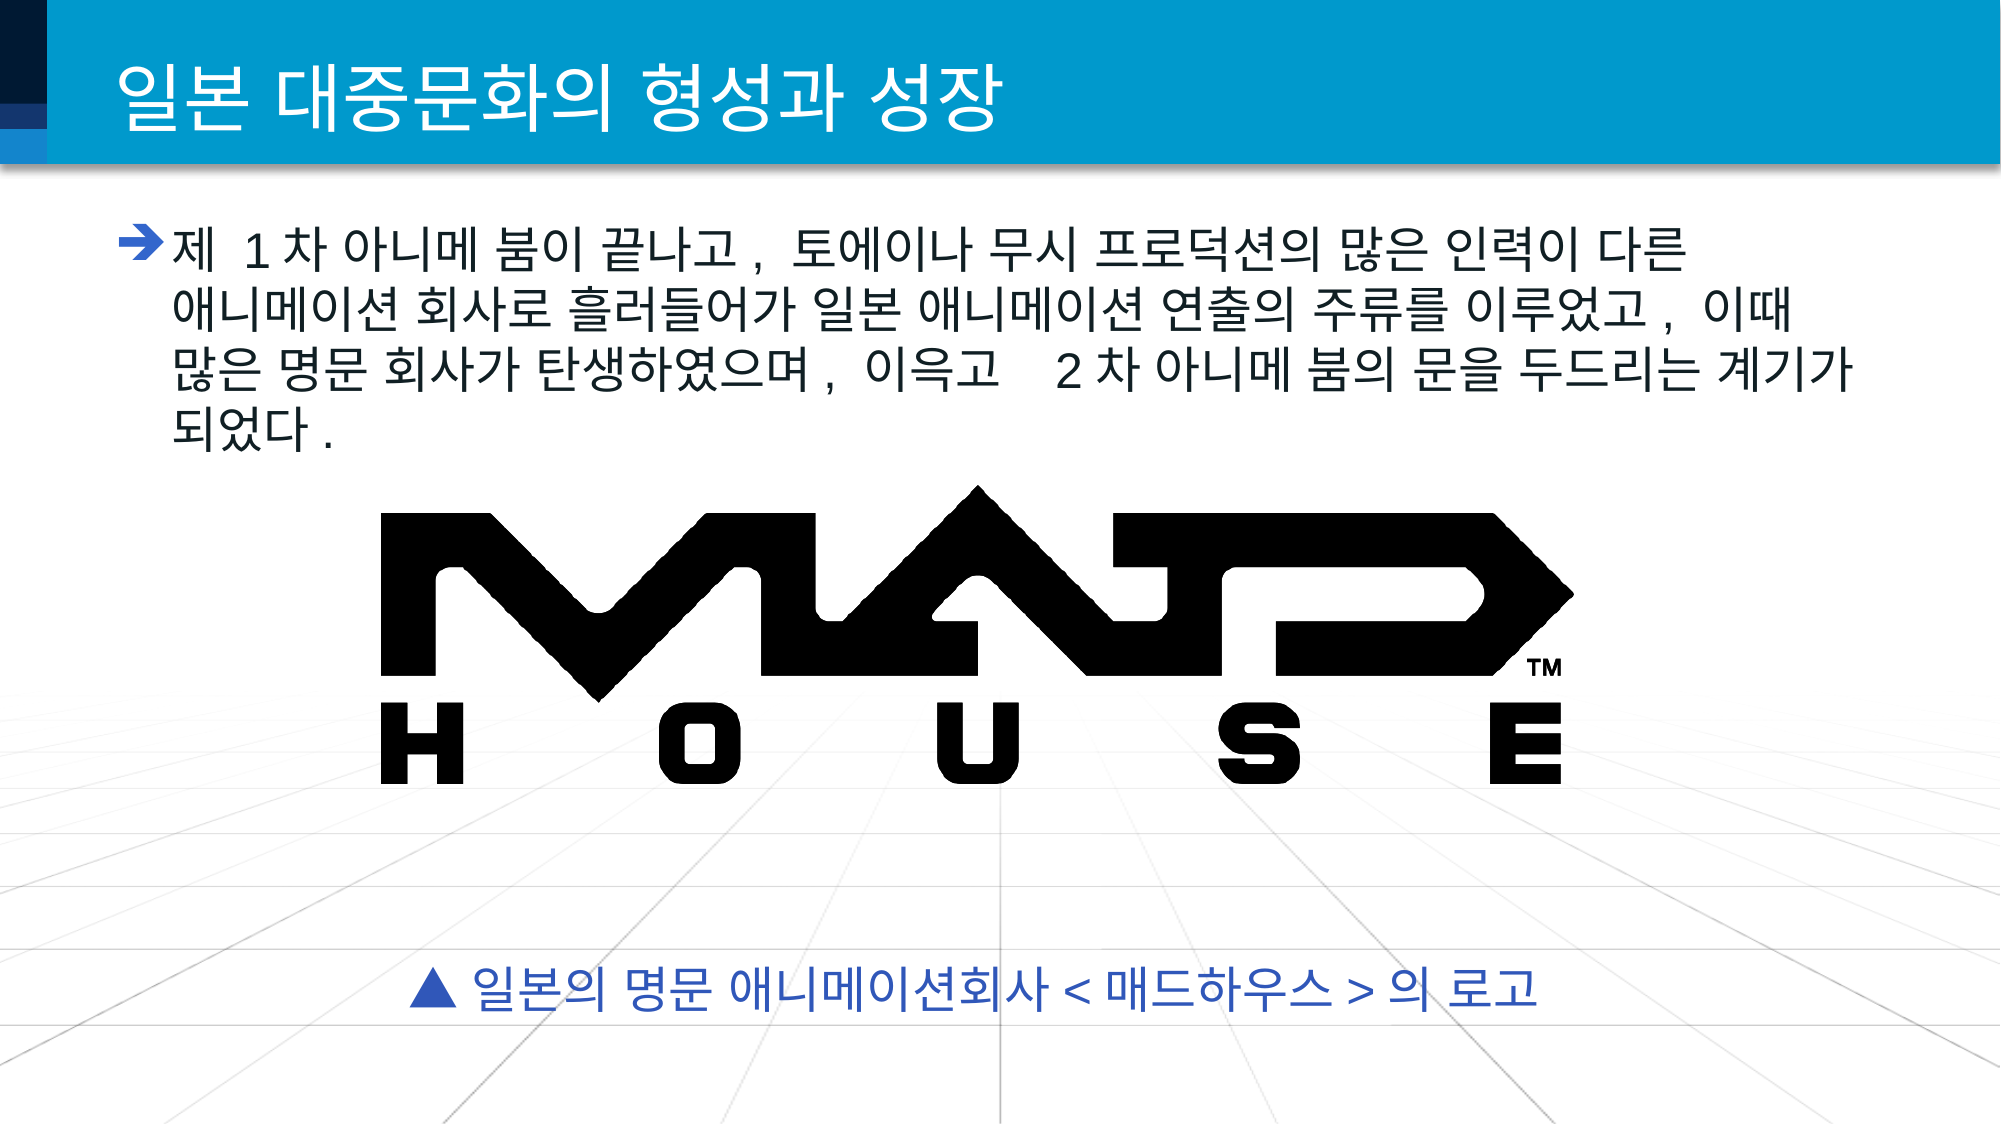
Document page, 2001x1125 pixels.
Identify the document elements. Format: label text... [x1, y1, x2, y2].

list 제 1차 아니메 붐이 끝나고, 토에이나 무시 프로덕션의 많은 인력이 다른 애니메이션 회사로 흘러들어가 일본 애니메이션 연출의 주류를 이루었고, 이때 많은 명문 회사가 탄생하였으며, 이윽고 2차 아니메 붐의 문을 두드리는 계기가 되었다. ▲일본의 명문 애니메이션회사<매드하우스>의 로고 [99, 210, 1900, 1017]
title 일본 대중문화의 형성과 성장 [99, 31, 1900, 163]
picture [381, 485, 1574, 784]
